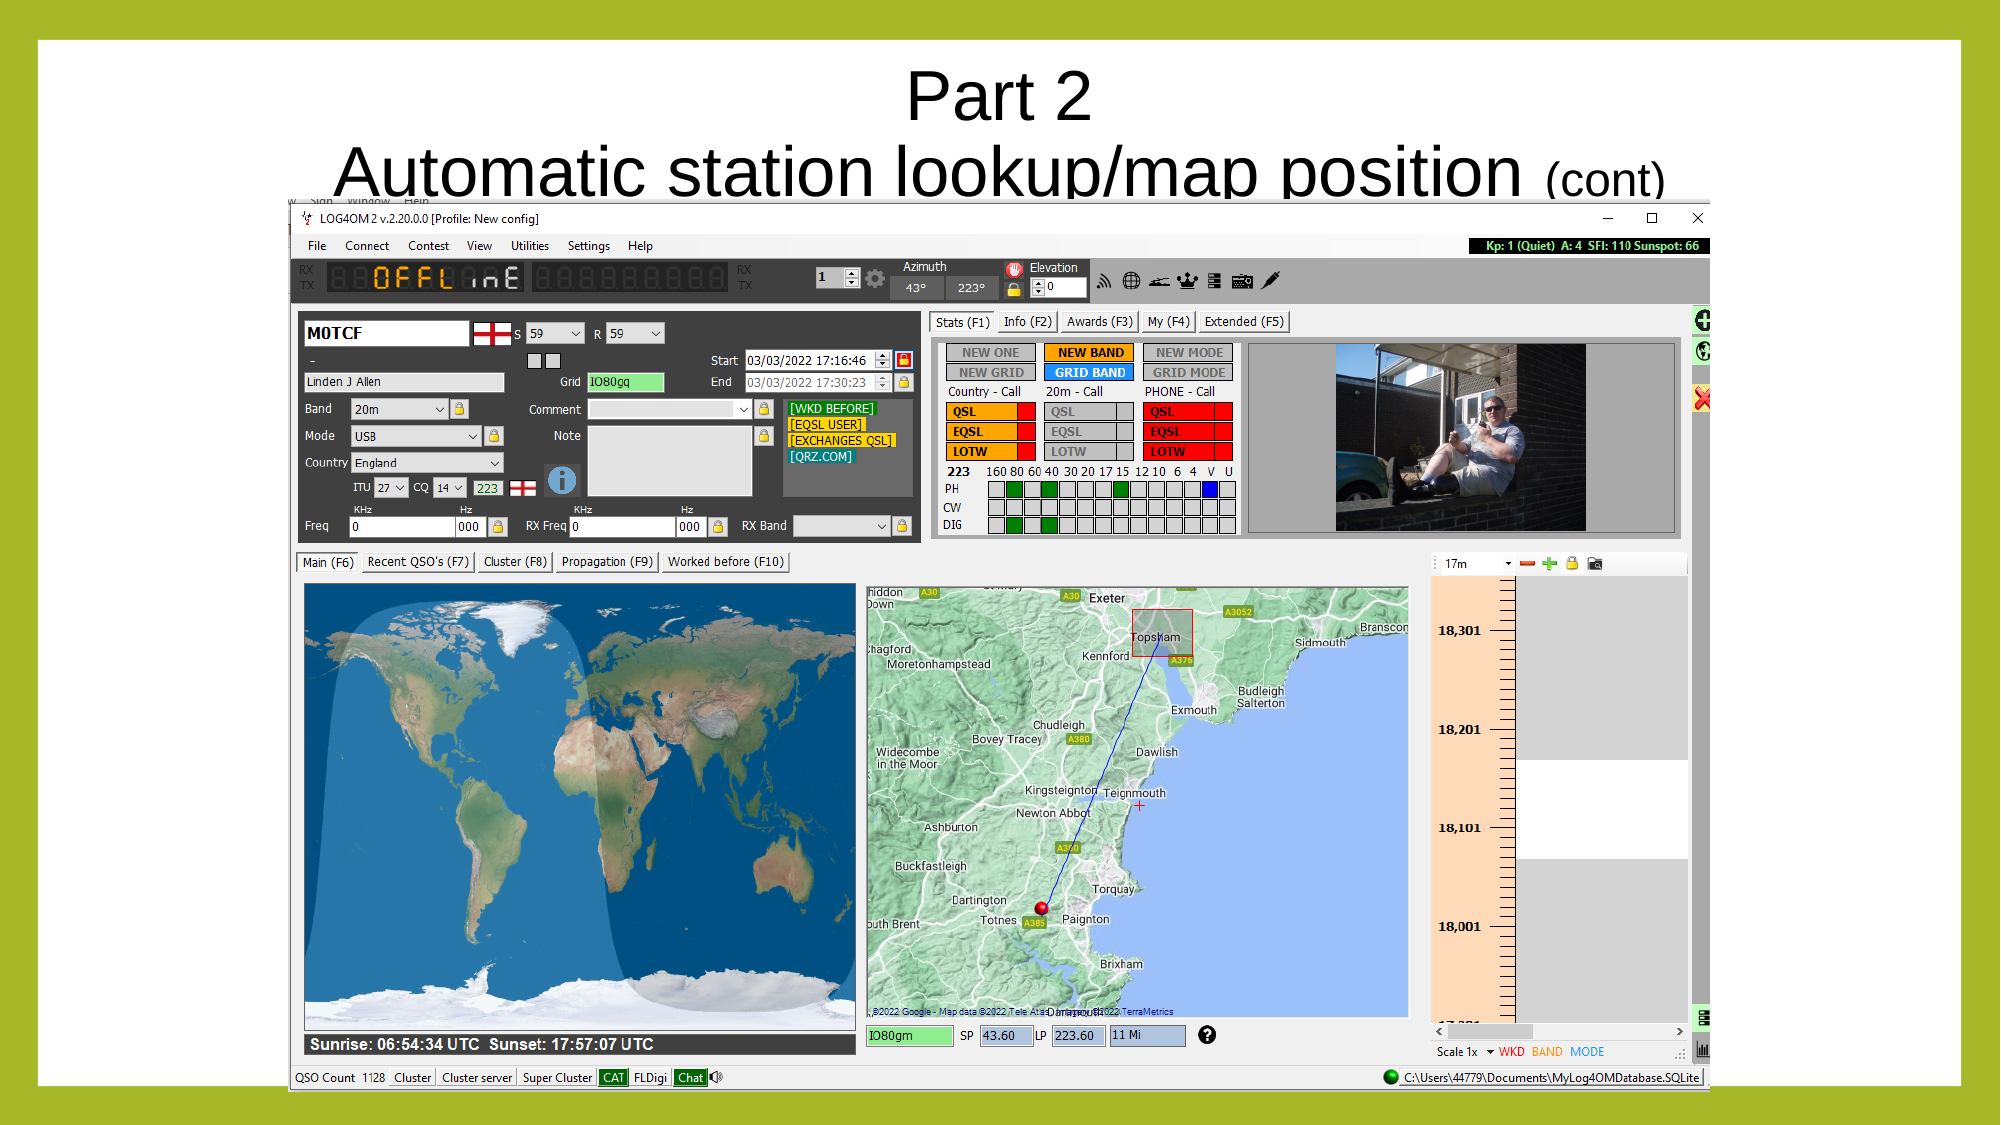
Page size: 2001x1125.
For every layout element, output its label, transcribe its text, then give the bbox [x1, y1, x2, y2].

text_box Part 2 Automatic station lookup/map position (cont) [104, 52, 1896, 220]
picture [288, 199, 1710, 1092]
